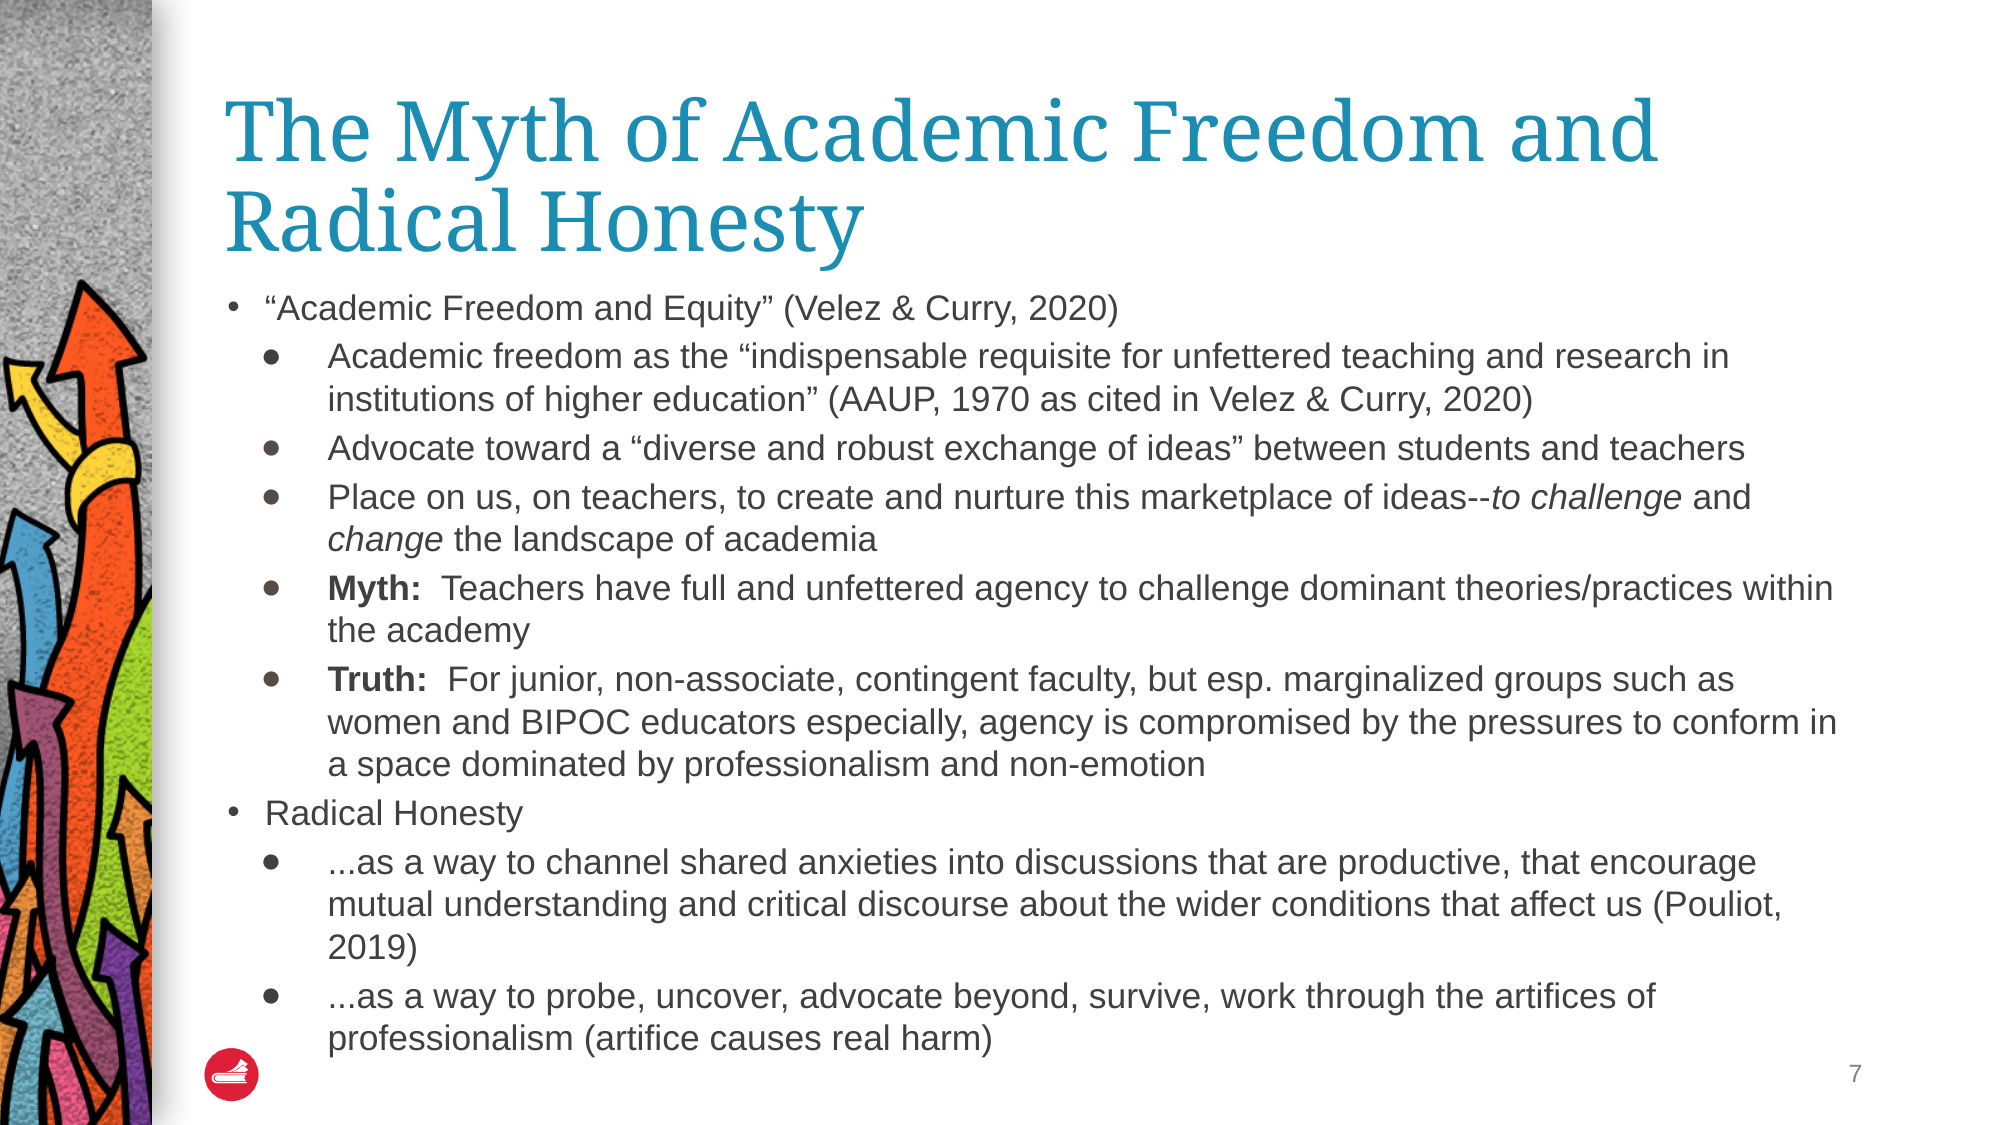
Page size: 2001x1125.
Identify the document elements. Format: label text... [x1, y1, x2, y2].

picture [0, 0, 152, 1125]
list “Academic Freedom and Equity” (Velez & Curry, 2020) Academic freedom as the “indispensable requisite for unfettered teaching and research in institutions of higher education” (AAUP, 1970 as cited in Velez & Curry, 2020) Advocate toward a “diverse and robust exchange of ideas” between students and teachers Place on us, on teachers, to create and nurture this marketplace of ideas--to challenge and change the landscape of academia Myth: Teachers have full and unfettered agency to challenge dominant theories/practices within the academy Truth: For junior, non-associate, contingent faculty, but esp. marginalized groups such as women and BIPOC educators especially, agency is compromised by the pressures to conform in a space dominated by professionalism and non-emotion Radical Honesty ...as a way to channel shared anxieties into discussions that are productive, that encourage mutual understanding and critical discourse about the wider conditions that affect us (Pouliot, 2019) ...as a way to probe, uncover, advocate beyond, survive, work through the artifices of professionalism (artifice causes real harm) [212, 277, 1863, 1085]
slide_number 7 [1712, 1042, 1863, 1103]
title The Myth of Academic Freedom and Radical Honesty [209, 59, 1863, 278]
picture [202, 1046, 260, 1103]
